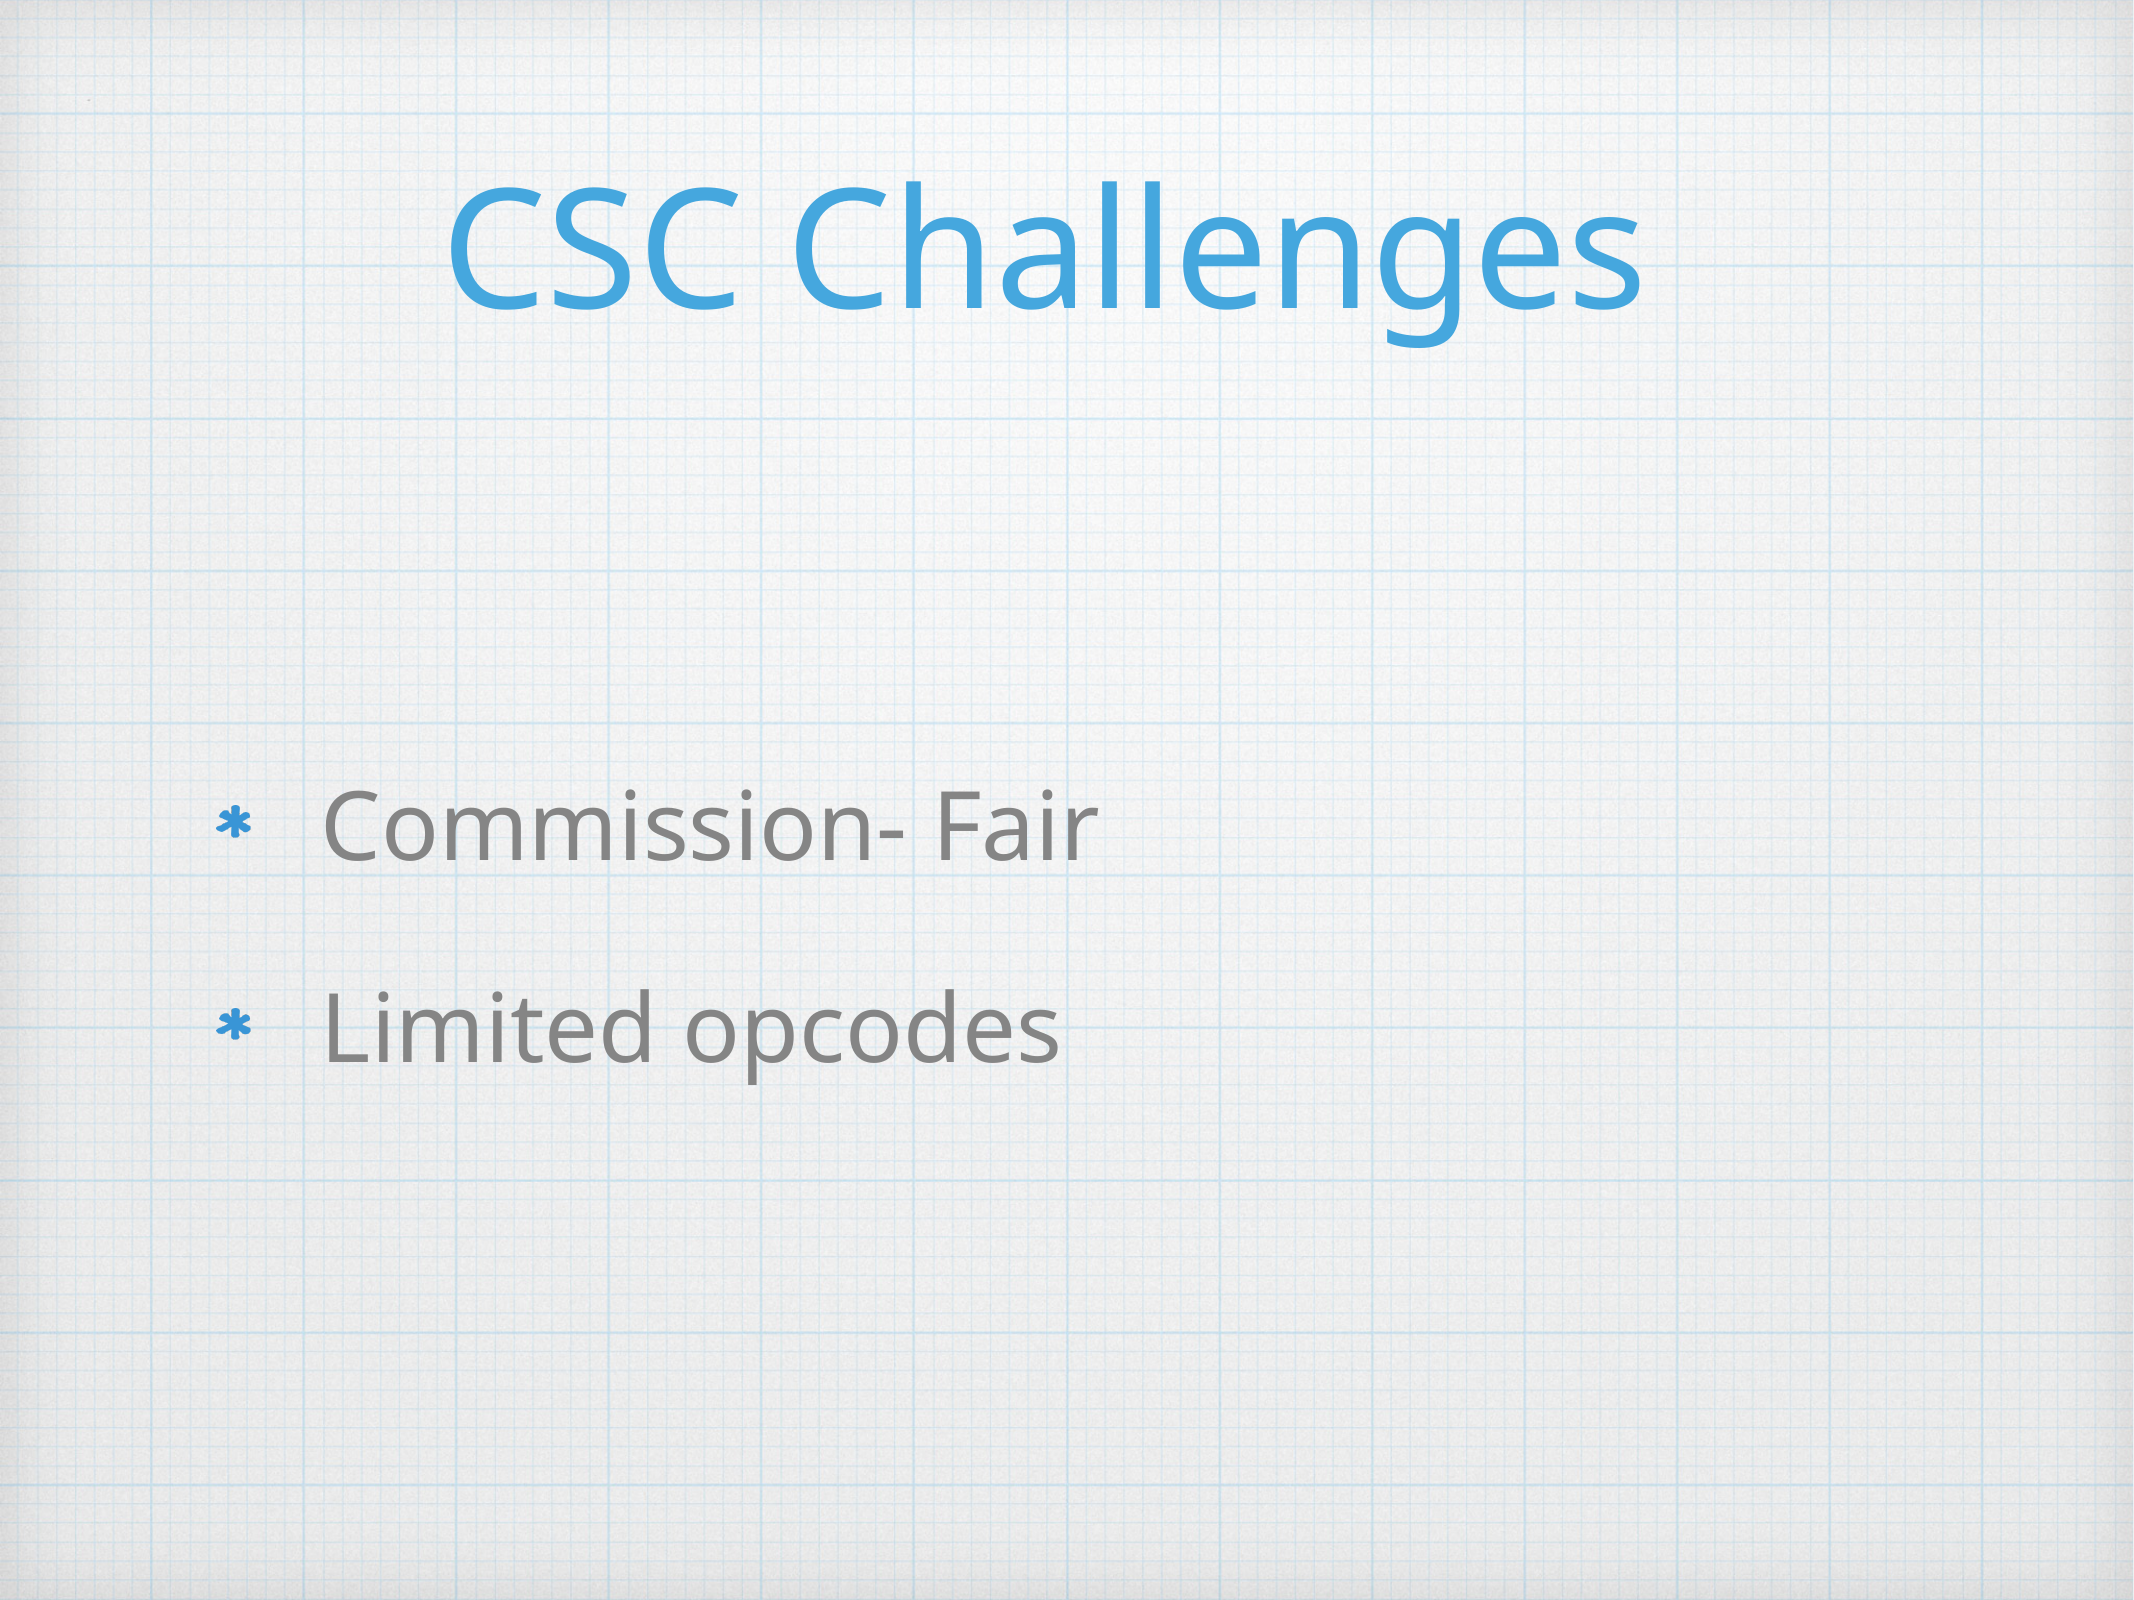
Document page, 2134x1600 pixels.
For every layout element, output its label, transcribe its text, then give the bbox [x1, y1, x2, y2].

title CSC Challenges [207, 41, 1926, 443]
list Commission- Fair Limited opcodes [207, 453, 1926, 1393]
picture [0, 0, 2134, 1600]
